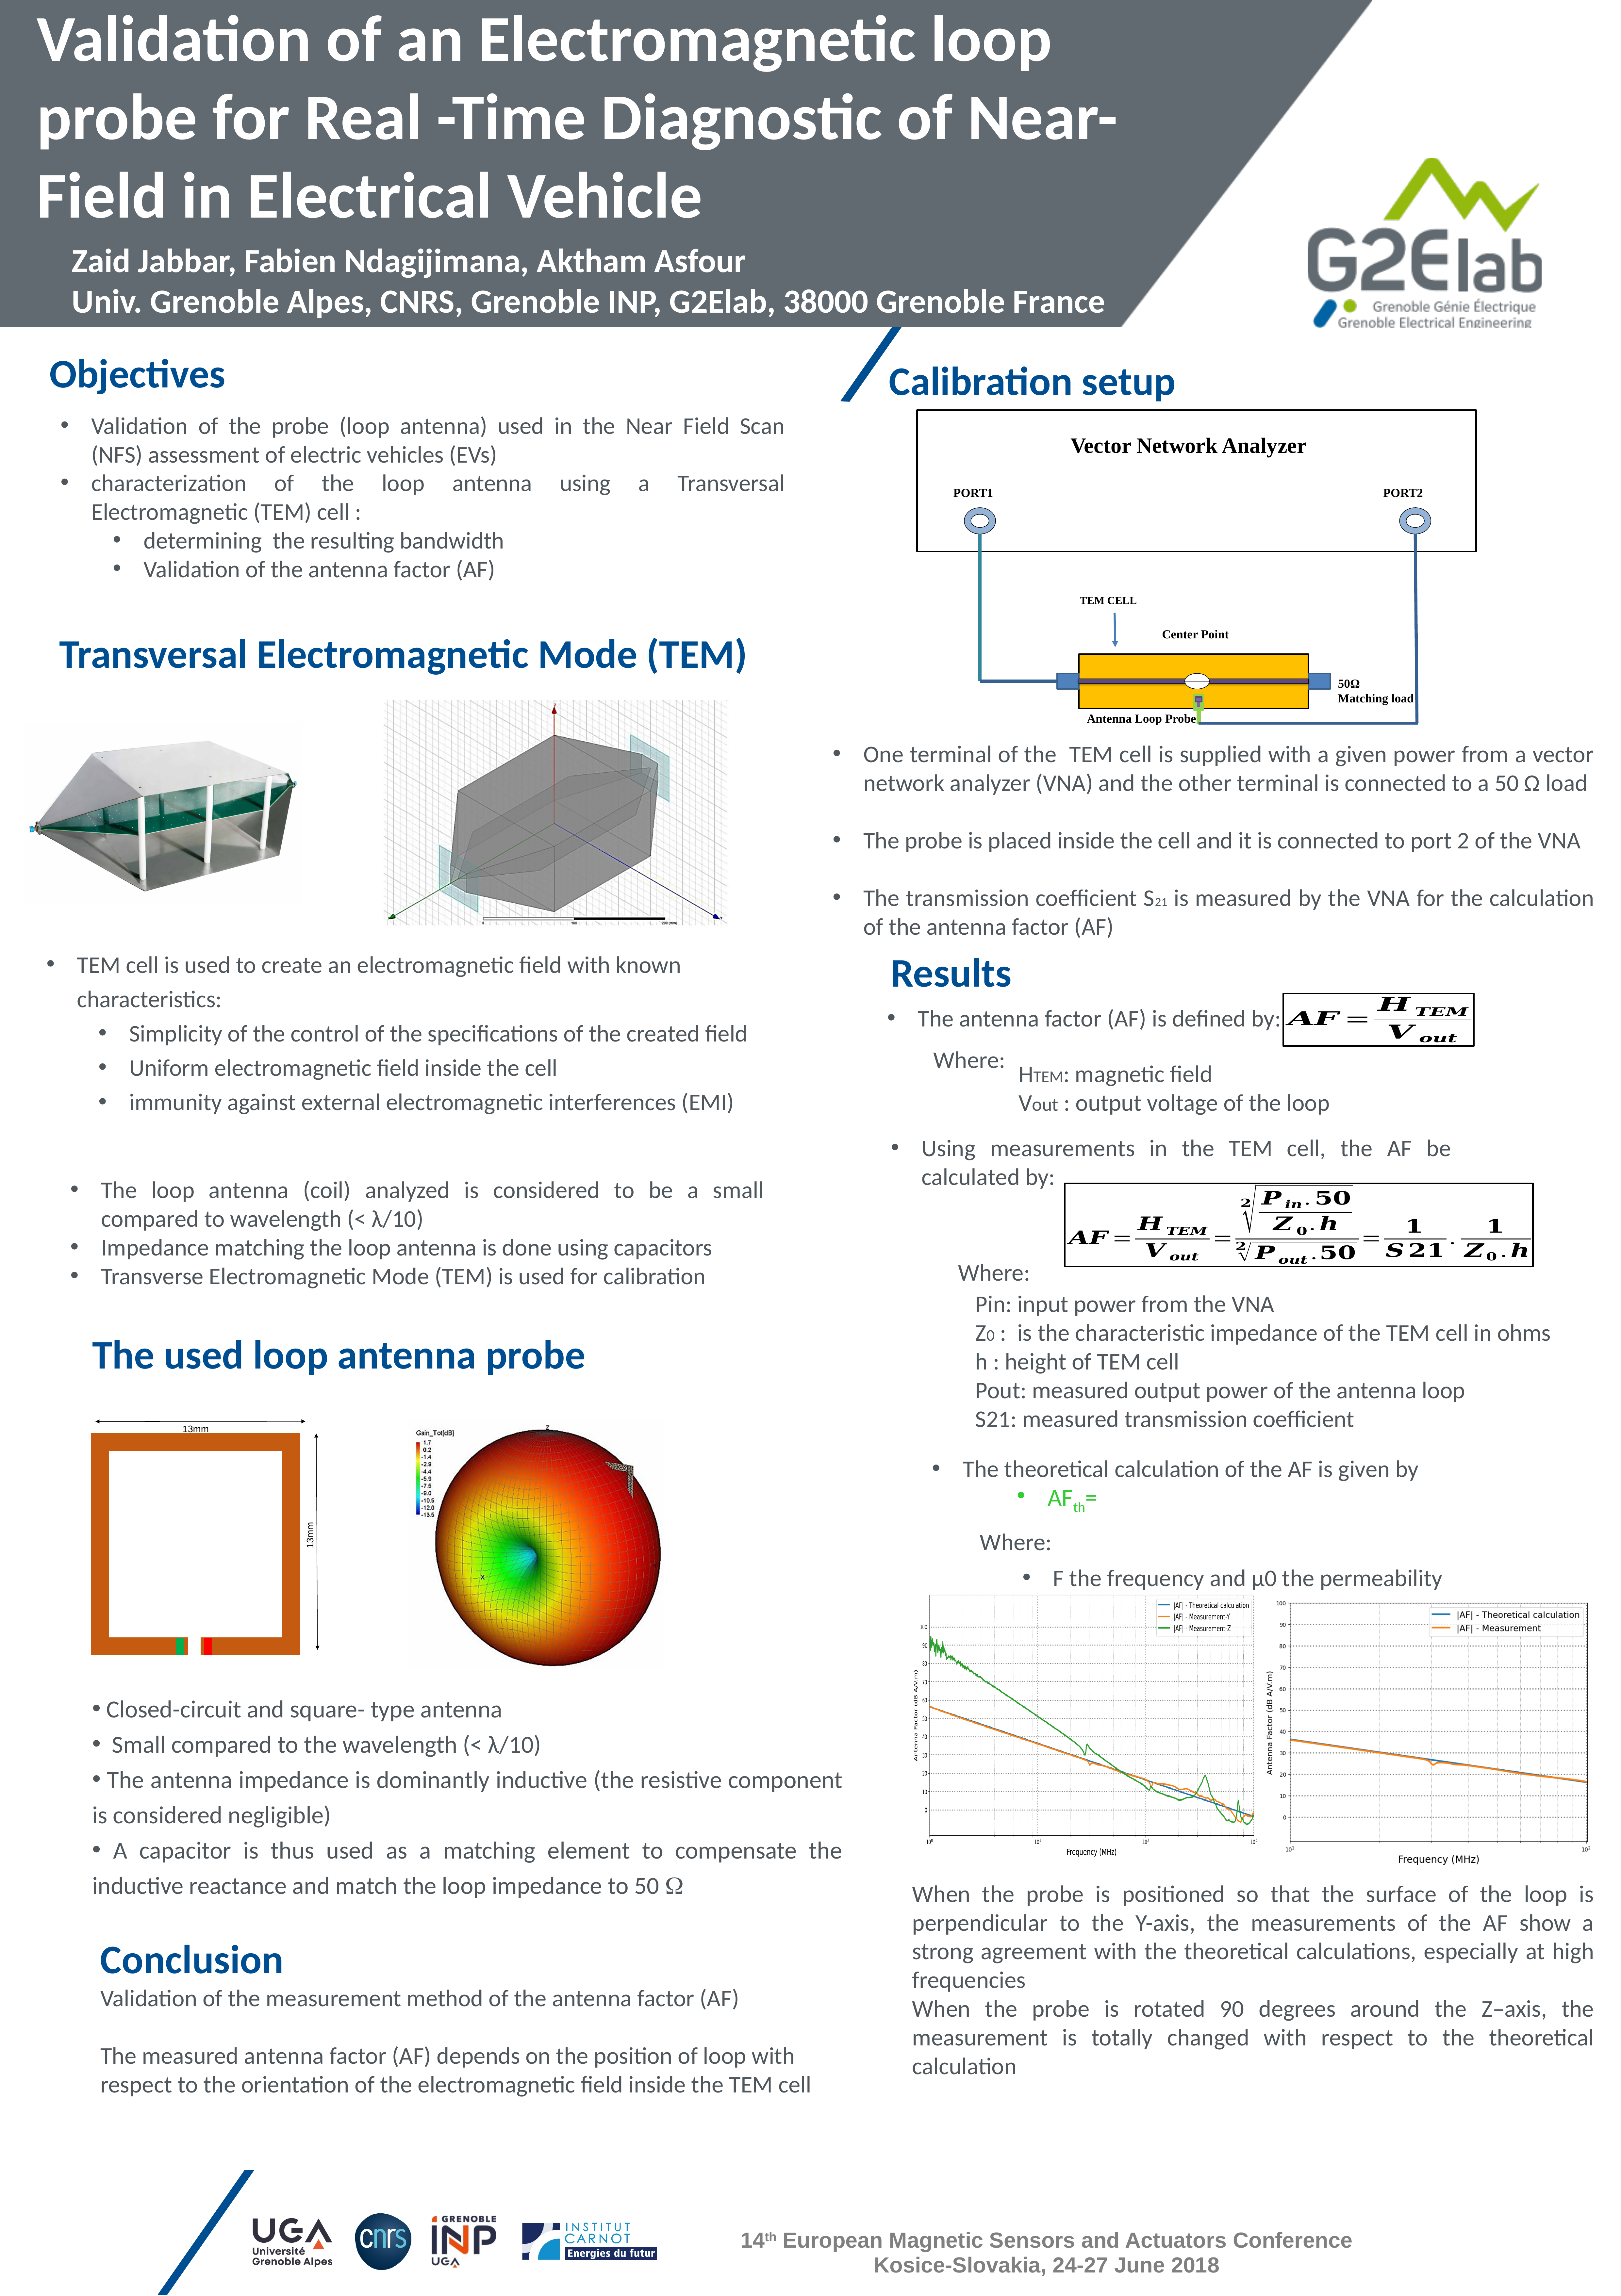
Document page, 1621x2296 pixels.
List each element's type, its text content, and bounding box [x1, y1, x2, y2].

list The loop antenna (coil) analyzed is considered to be a small compared to wavelength (< λ/10) Impedance matching the loop antenna is done using capacitors Transverse Electromagnetic Mode (TEM) is used for calibration [65, 1172, 770, 1311]
list Validation of the measurement method of the antenna factor (AF) The measured antenna factor (AF) depends on the position of loop with respect to the orientation of the electromagnetic field inside the TEM cell [95, 1980, 860, 2153]
list Using measurements in the TEM cell, the AF be calculated by: [886, 1130, 1457, 1168]
list When the probe is positioned so that the surface of the loop is perpendicular to the Y-axis, the measurements of the AF show a strong agreement with the theoretical calculations, especially at high frequencies When the probe is rotated 90 degrees around the Z–axis, the measurement is totally changed with respect to the theoretical calculation [907, 1876, 1600, 2086]
list The antenna factor (AF) is defined by: [882, 1000, 1282, 1038]
list Calibration setup [884, 352, 1437, 417]
list Results [886, 944, 1034, 1000]
list The used loop antenna probe [87, 1326, 692, 1391]
text_box HTEM: magnetic field Vout : output voltage of the loop [1000, 1056, 1621, 1118]
list Closed-circuit and square- type antenna Small compared to the wavelength (< λ/10) The antenna impedance is dominantly inductive (the resistive component is considered negligible) A capacitor is thus used as a matching element to compensate the inductive reactance and match the loop impedance to 50 W [87, 1685, 848, 1930]
picture [432, 2216, 496, 2268]
list Validation of an Electromagnetic loop probe for Real -Time Diagnostic of Near- Field in Electrical Vehicle [32, 0, 1209, 192]
picture [355, 2213, 411, 2270]
list Where: [953, 1254, 1524, 1292]
picture [900, 1590, 1606, 1871]
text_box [1114, 613, 1116, 648]
text_box 14th European Magnetic Sensors and Actuators Conference Kosice-Slovakia, 24-27 June 2018 [484, 2226, 1610, 2280]
list Objectives [44, 345, 411, 407]
picture [373, 690, 732, 932]
list One terminal of the TEM cell is supplied with a given power from a vector network analyzer (VNA) and the other terminal is connected to a 50 Ω load The probe is placed inside the cell and it is connected to port 2 of the VNA The transmission coefficient S21 is measured by the VNA for the calculation of the antenna factor (AF) [828, 736, 1600, 908]
list The theoretical calculation of the AF is given by [927, 1451, 1498, 1489]
list Validation of the probe (loop antenna) used in the Near Field Scan (NFS) assessment of electric vehicles (EVs) characterization of the loop antenna using a Transversal Electromagnetic (TEM) cell : determining the resulting bandwidth Validation of the antenna factor (AF) [56, 408, 790, 582]
list TEM cell is used to create an electromagnetic field with known characteristics: Simplicity of the control of the specifications of the created field Uniform electromagnetic field inside the cell immunity against external electromagnetic interferences (EMI) [41, 941, 754, 1065]
picture [408, 1415, 673, 1668]
list Transversal Electromagnetic Mode (TEM) [45, 625, 761, 687]
text_box F the frequency and µ0 the permeability [951, 1555, 1621, 1593]
picture [517, 2217, 663, 2226]
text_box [917, 410, 1477, 728]
text_box Pin: input power from the VNA Z0 : is the characteristic impedance of the TEM cell in ohms h : height of TEM cell Pout: measured output power of the antenna loop S21: measured transmission coefficient [957, 1286, 1621, 1434]
list Zaid Jabbar, Fabien Ndagijimana, Aktham Asfour Univ. Grenoble Alpes, CNRS, Grenoble INP, G2Elab, 38000 Grenoble France [67, 236, 1197, 287]
list Where: [975, 1524, 1174, 1544]
list Where: [929, 1042, 1499, 1080]
picture [25, 722, 302, 905]
picture [242, 2208, 342, 2275]
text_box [95, 1420, 327, 1658]
list Conclusion [95, 1930, 831, 1977]
